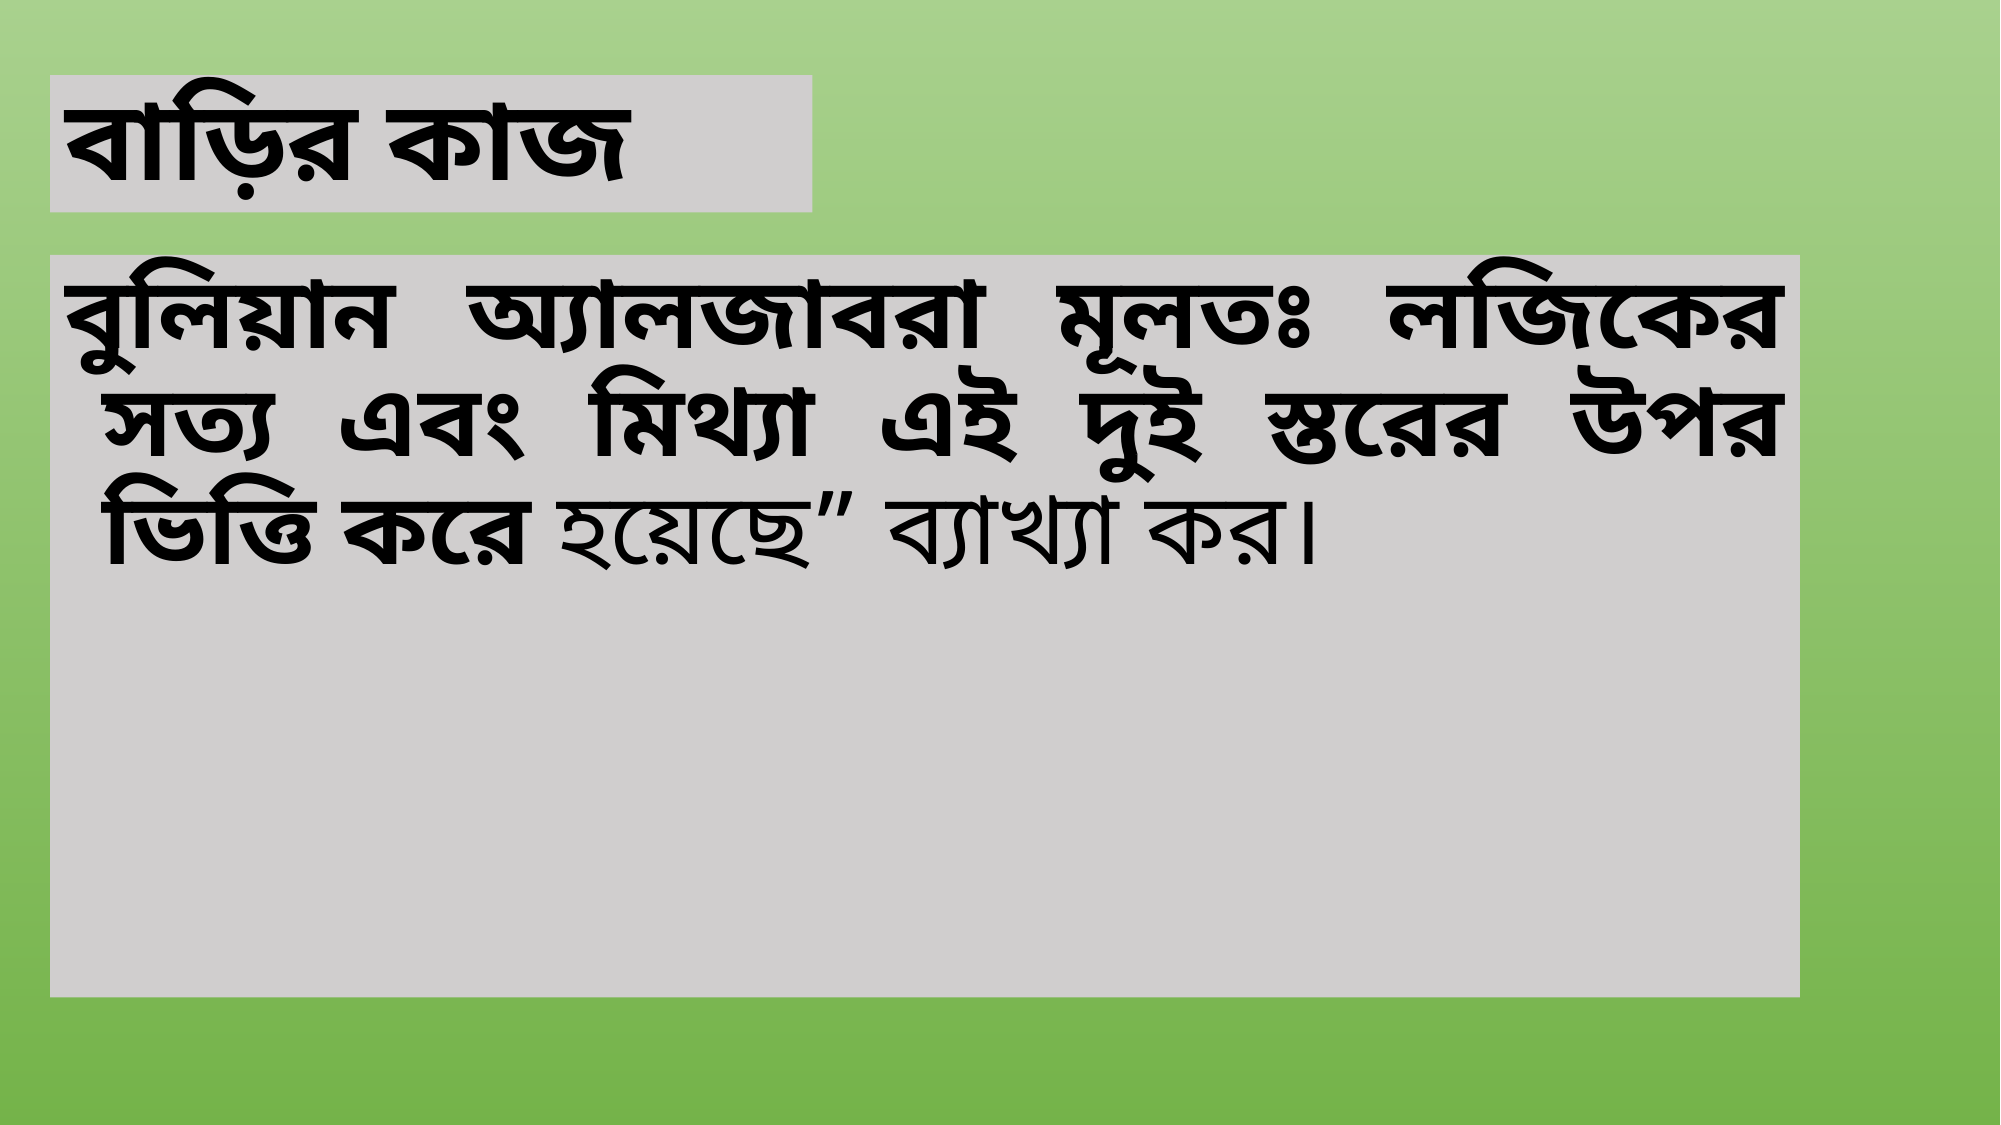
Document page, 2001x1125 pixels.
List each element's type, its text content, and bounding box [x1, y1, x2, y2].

list বুলিয়ান অ্যালজাবরা মূলতঃ লজিকের সত্য এবং মিথ্যা এই দুই স্তরের উপর ভিত্তি করে হয়েছে” ব্যাখ্যা কর। [50, 254, 1800, 998]
title বাড়ির কাজ [50, 75, 813, 213]
